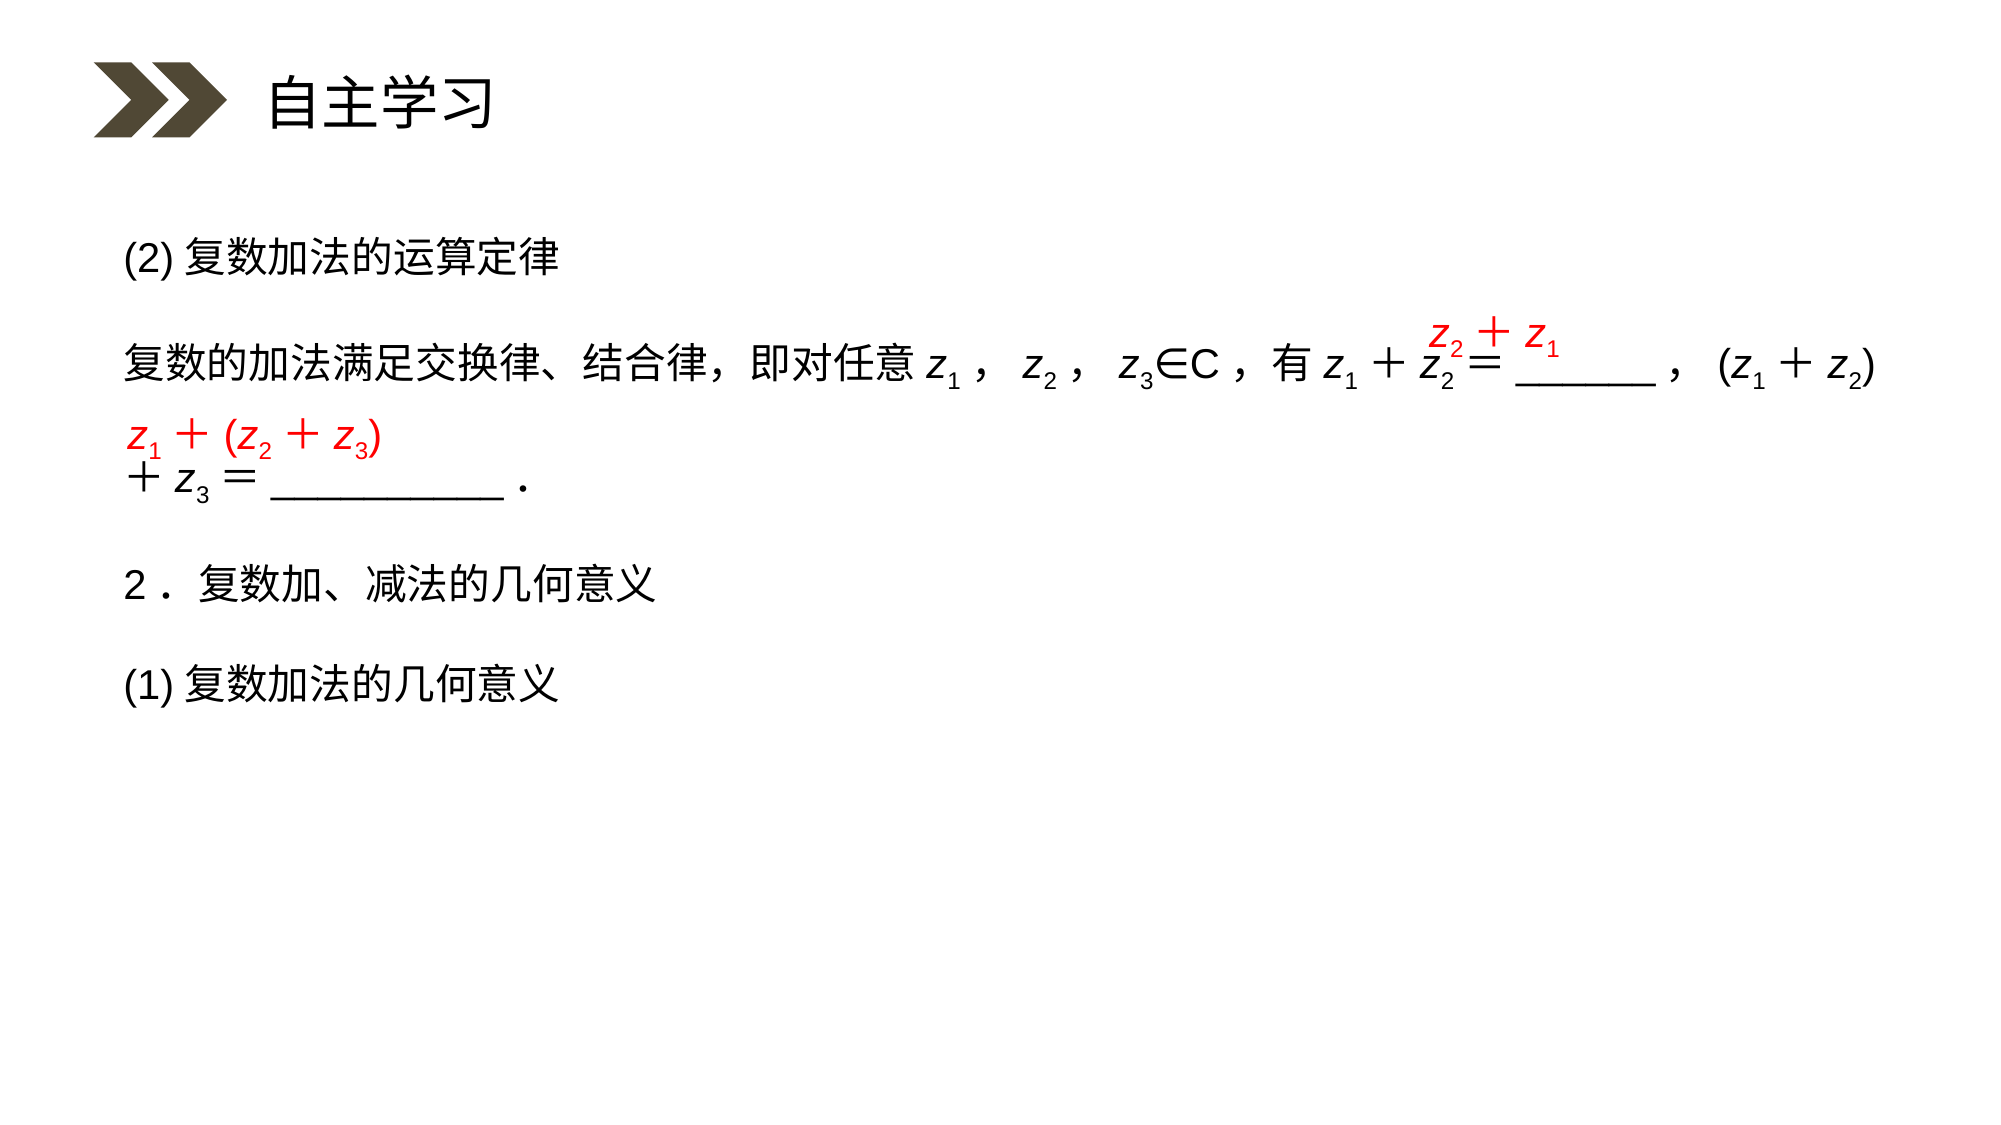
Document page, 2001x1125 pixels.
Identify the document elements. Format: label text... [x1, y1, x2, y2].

list (2)复数加法的运算定律 复数的加法满足交换律、结合律，即对任意z1，z2，z3∈C，有z1＋z2＝______，(z1＋z2)＋z3＝__________． 2．复数加、减法的几何意义 (1)复数加法的几何意义 [108, 172, 1893, 826]
text_box z2＋z1 [1414, 297, 1649, 370]
text_box 自主学习 [248, 66, 1088, 137]
text_box z1＋(z2＋z3) [112, 400, 476, 472]
